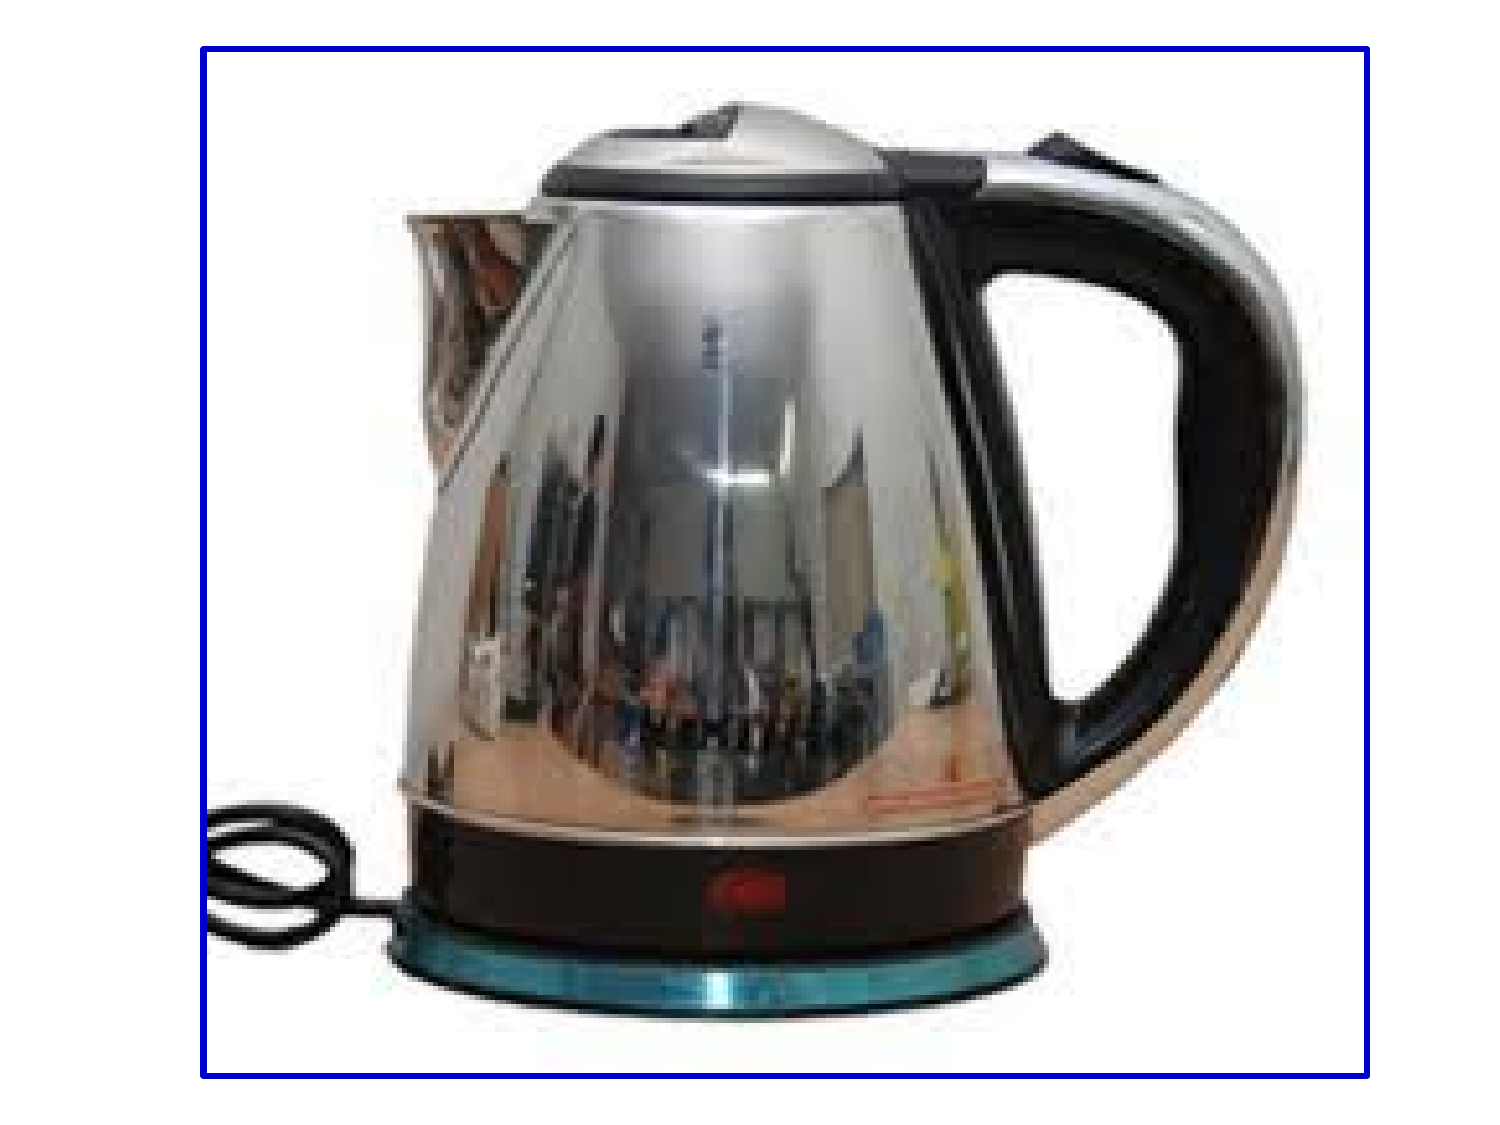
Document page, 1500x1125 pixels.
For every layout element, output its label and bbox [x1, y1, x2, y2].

picture [206, 52, 1365, 1073]
